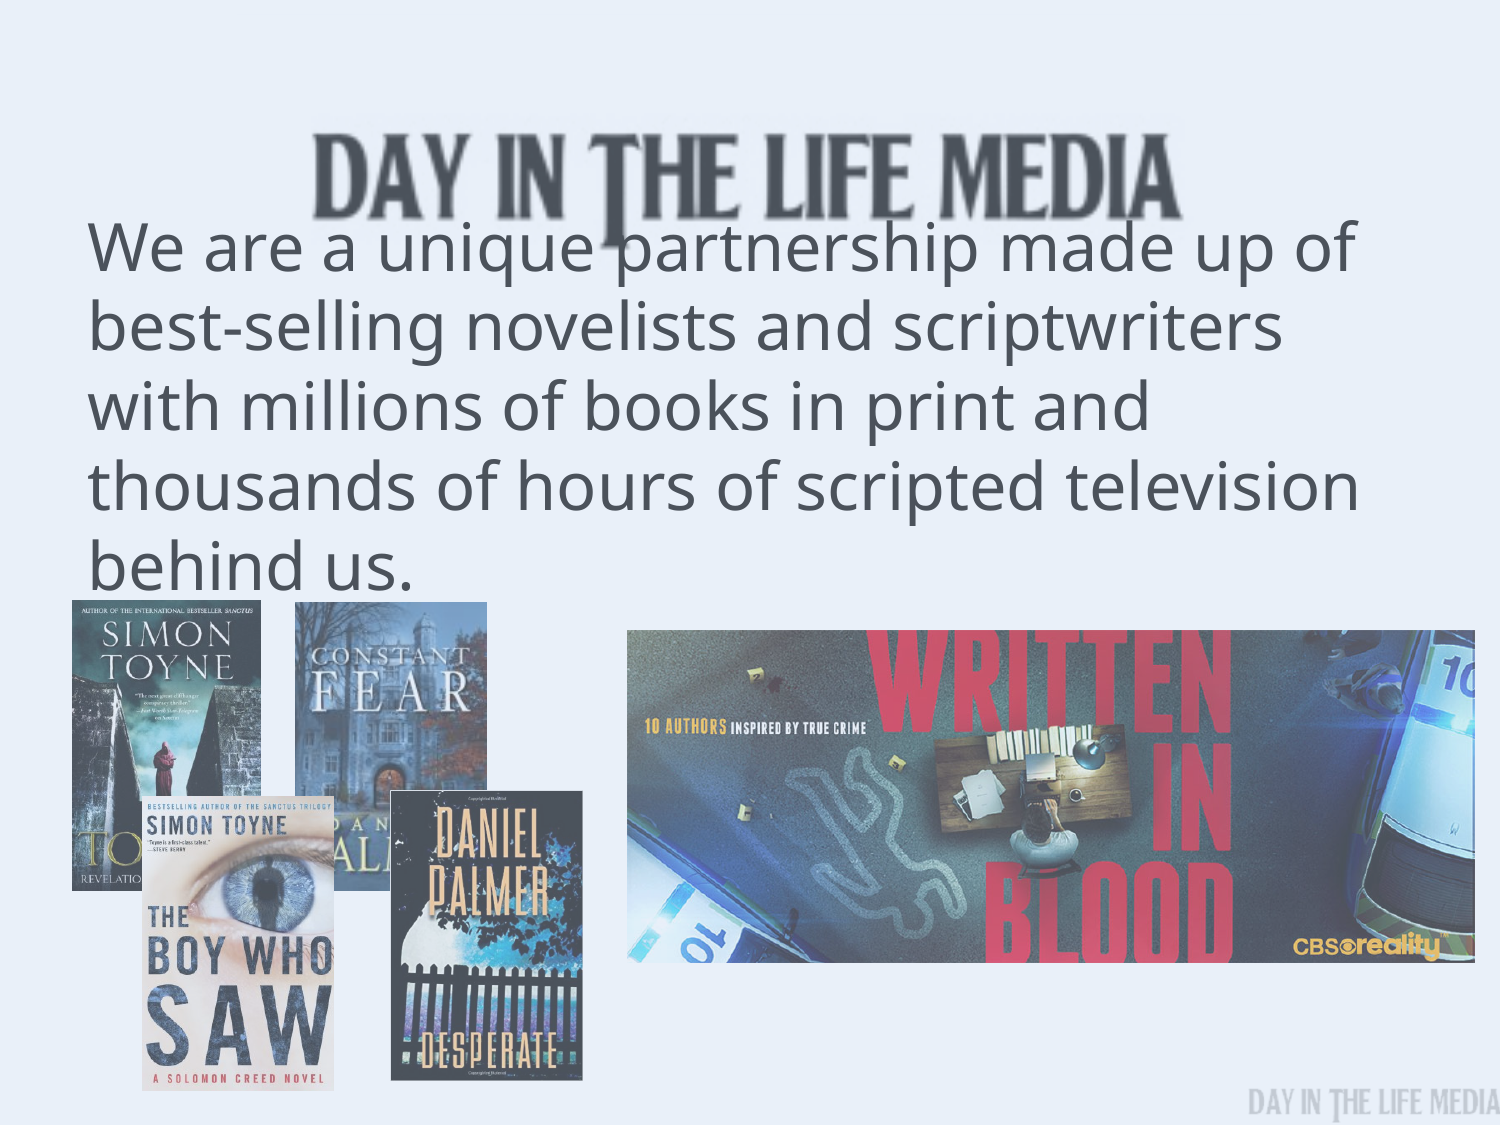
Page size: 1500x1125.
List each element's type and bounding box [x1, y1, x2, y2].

picture [72, 600, 583, 1091]
text_box [0, 0, 1500, 1125]
picture [627, 630, 1476, 963]
picture [237, 13, 1261, 334]
picture [1241, 1080, 1500, 1125]
